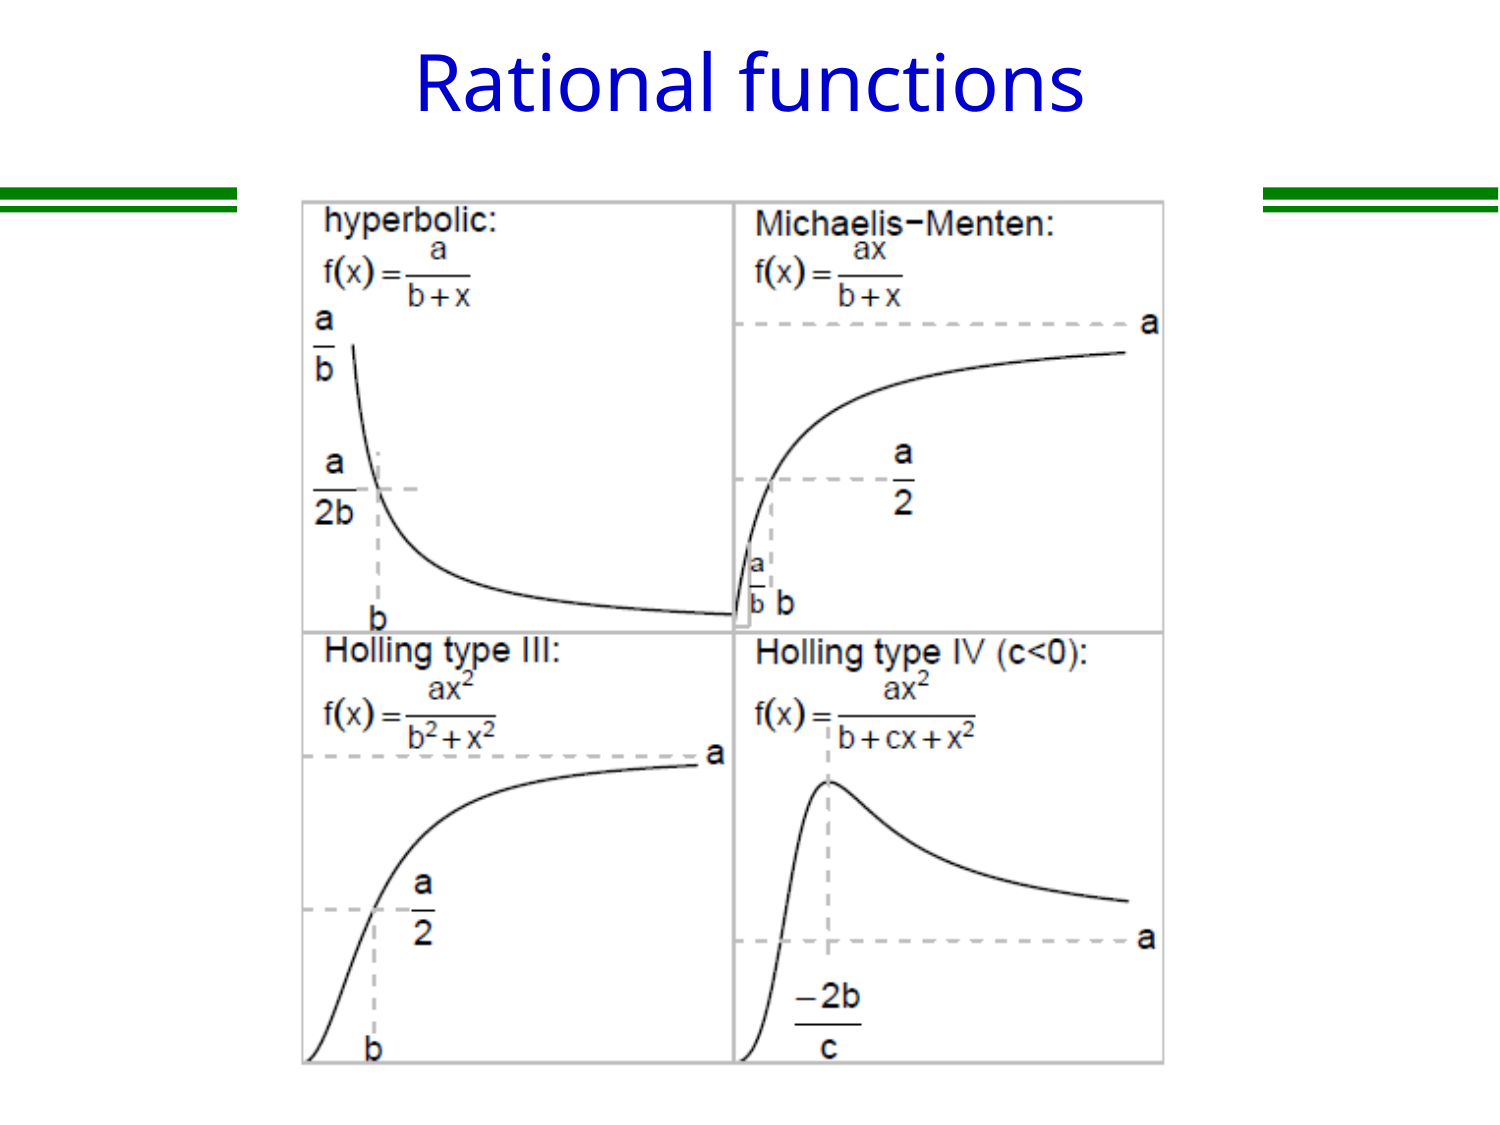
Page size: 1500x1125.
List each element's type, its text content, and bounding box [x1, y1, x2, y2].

picture [237, 187, 1263, 1084]
text_box Rational functions [112, 24, 1388, 213]
